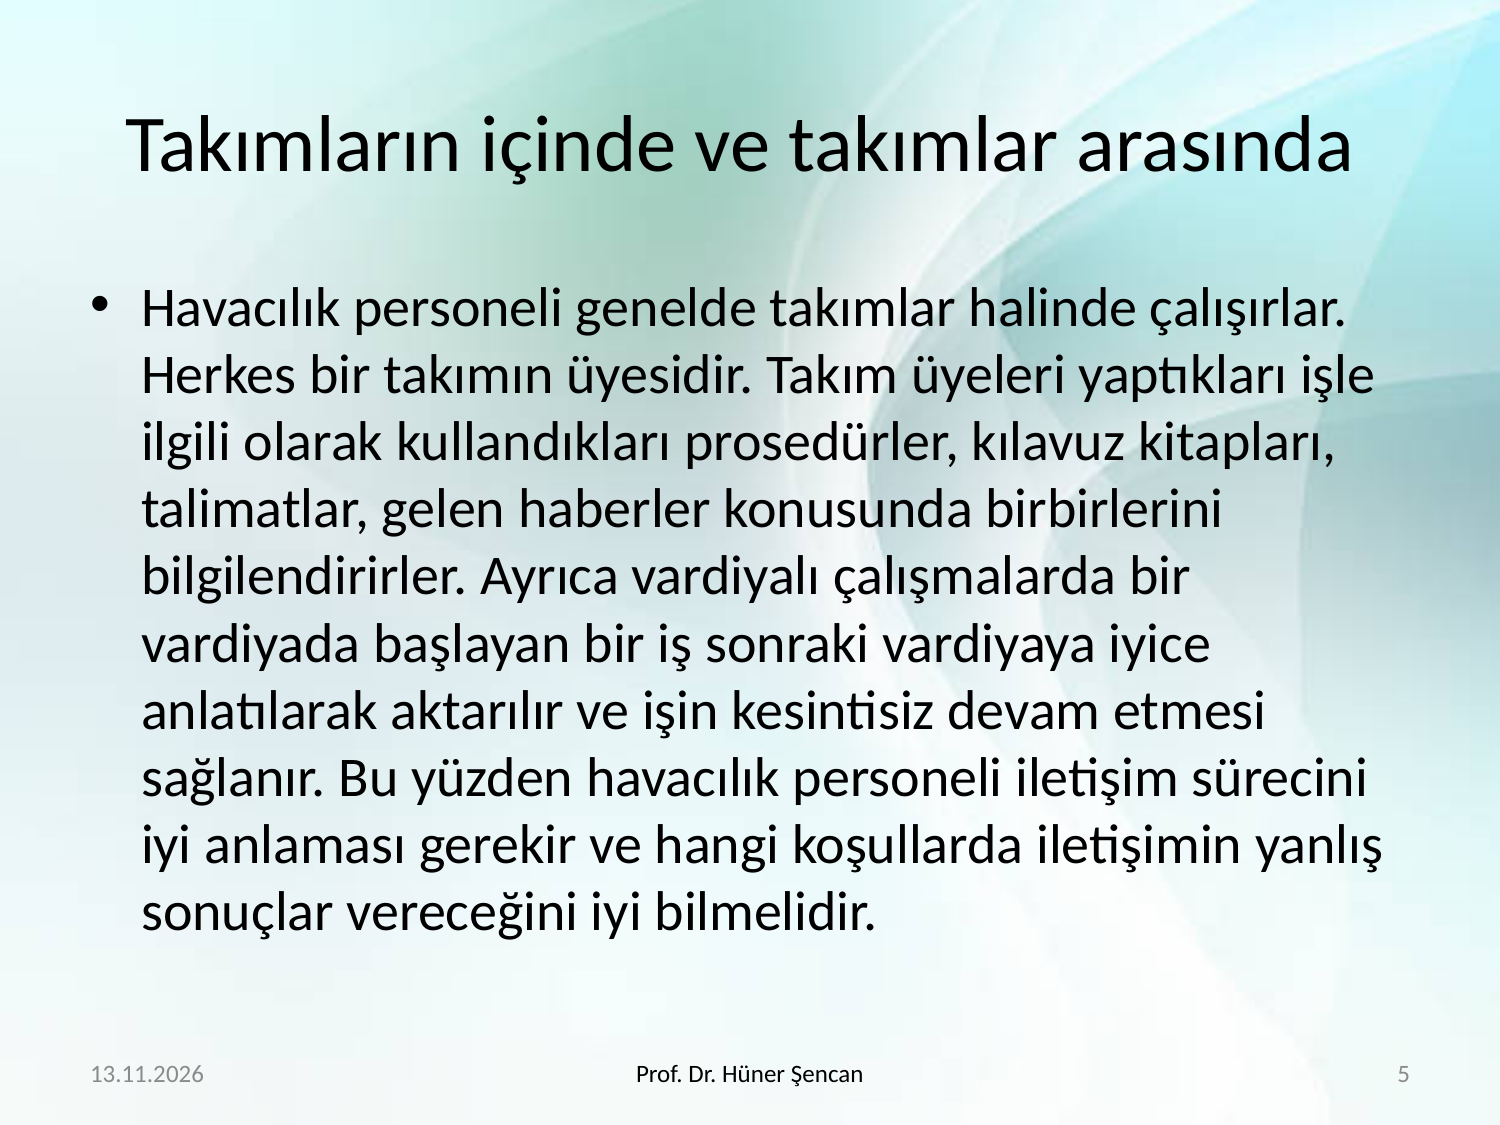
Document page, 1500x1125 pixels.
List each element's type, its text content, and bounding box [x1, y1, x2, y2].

title Takımların içinde ve takımlar arasında [75, 45, 1425, 233]
list Havacılık personeli genelde takımlar halinde çalışırlar. Herkes bir takımın üyesidir. Takım üyeleri yaptıkları işle ilgili olarak kullandıkları prosedürler, kılavuz kitapları, talimatlar, gelen haberler konusunda birbirlerini bilgilendirirler. Ayrıca vardiyalı çalışmalarda bir vardiyada başlayan bir iş sonraki vardiyaya iyice anlatılarak aktarılır ve işin kesintisiz devam etmesi sağlanır. Bu yüzden havacılık personeli iletişim sürecini iyi anlaması gerekir ve hangi koşullarda iletişimin yanlış sonuçlar vereceğini iyi bilmelidir. [75, 262, 1425, 1005]
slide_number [75, 1042, 425, 1103]
slide_number 5 [1074, 1042, 1425, 1103]
footer Prof. Dr. Hüner Şencan [512, 1042, 988, 1103]
picture [0, 0, 1500, 1125]
